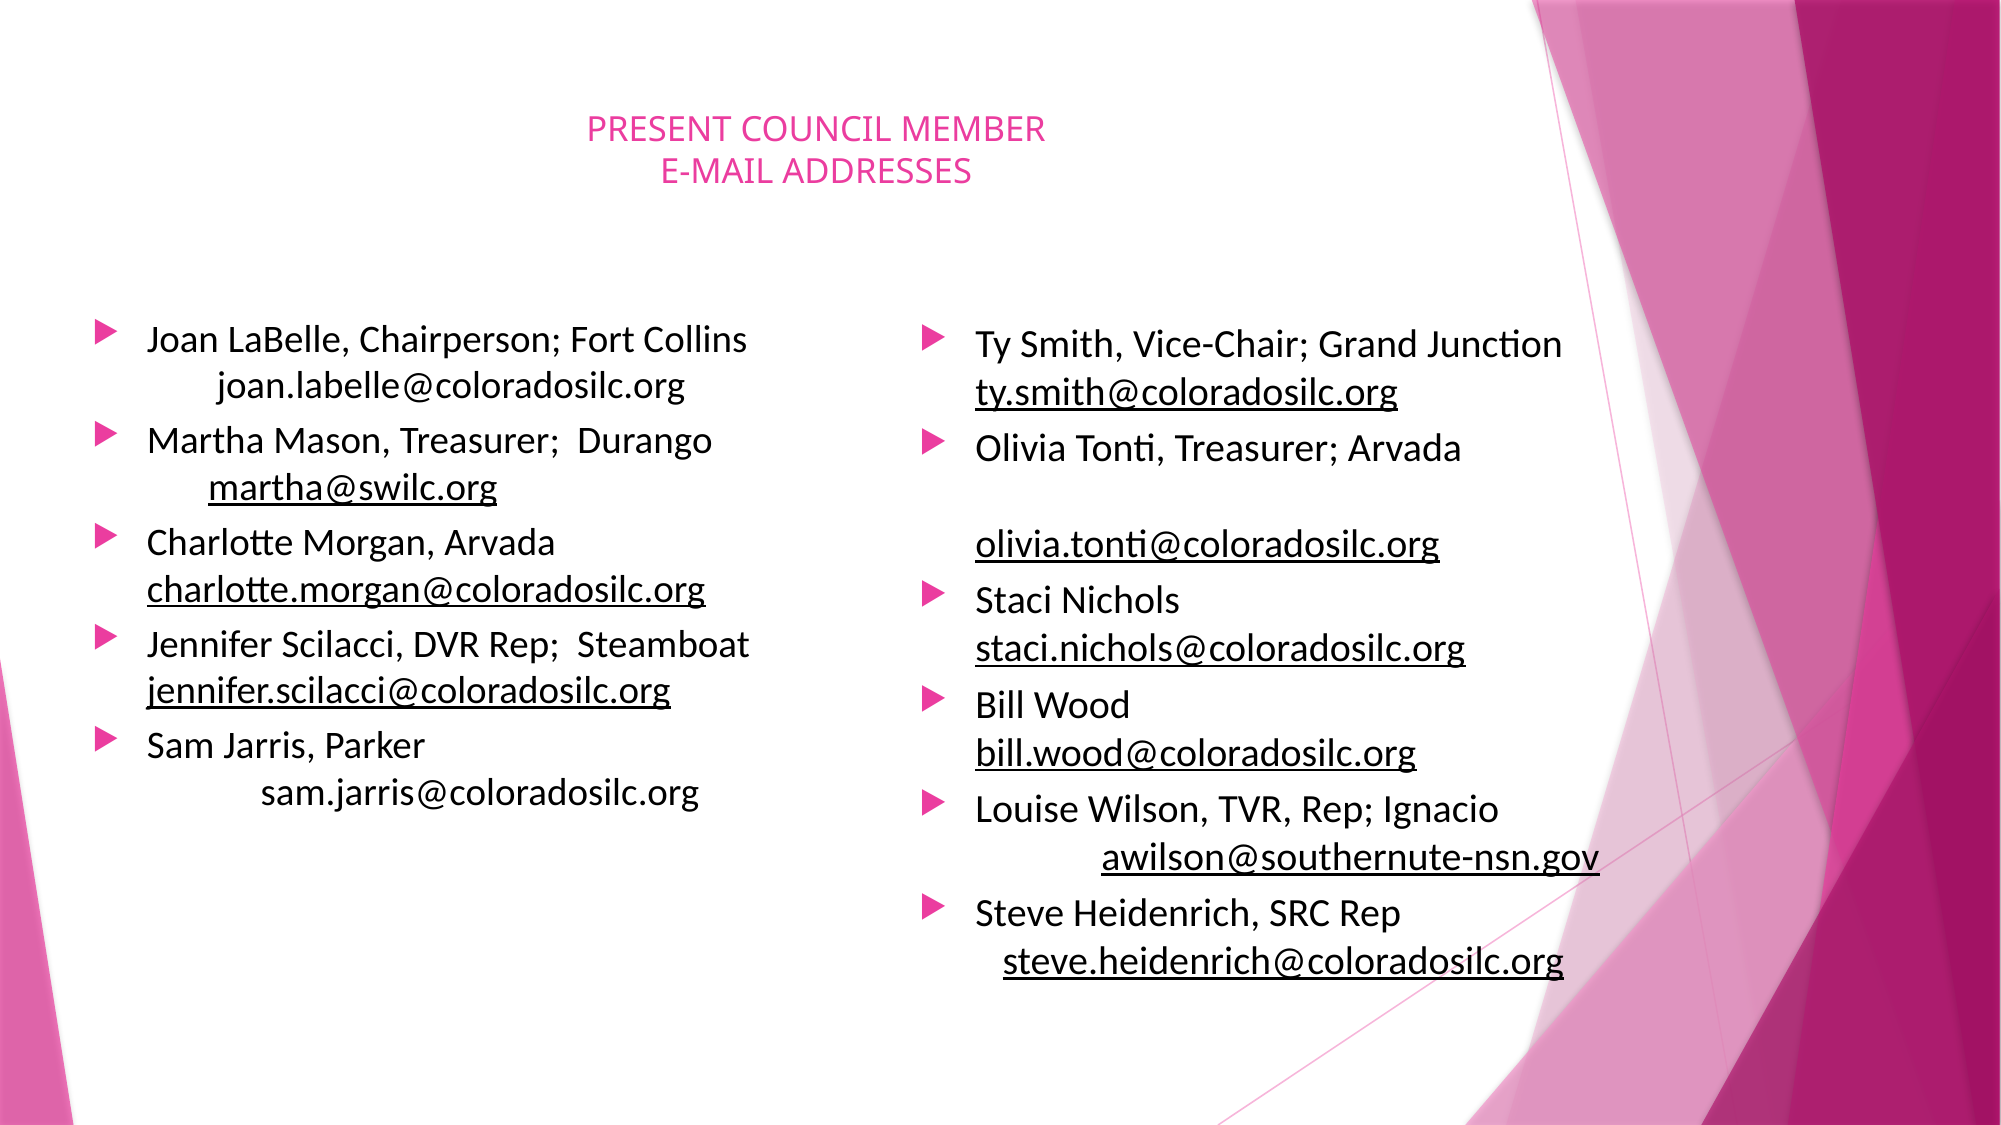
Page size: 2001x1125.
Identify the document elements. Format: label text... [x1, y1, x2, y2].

list Ty Smith, Vice-Chair; Grand Junction ty.smith@coloradosilc.org Olivia Tonti, Treasurer; Arvada olivia.tonti@coloradosilc.org Staci Nichols staci.nichols@coloradosilc.org Bill Wood bill.wood@coloradosilc.org Louise Wilson, TVR, Rep; Ignacio awilson@southernute-nsn.gov Steve Heidenrich, SRC Rep steve.heidenrich@coloradosilc.org [904, 310, 1640, 1014]
title PRESENT COUNCIL MEMBER E-MAIL ADDRESSES [111, 99, 1522, 284]
list Joan LaBelle, Chairperson; Fort Collins joan.labelle@coloradosilc.org Martha Mason, Treasurer; Durango martha@swilc.org Charlotte Morgan, Arvada charlotte.morgan@coloradosilc.org Jennifer Scilacci, DVR Rep; Steamboat jennifer.scilacci@coloradosilc.org Sam Jarris, Parker sam.jarris@coloradosilc.org [77, 305, 776, 970]
